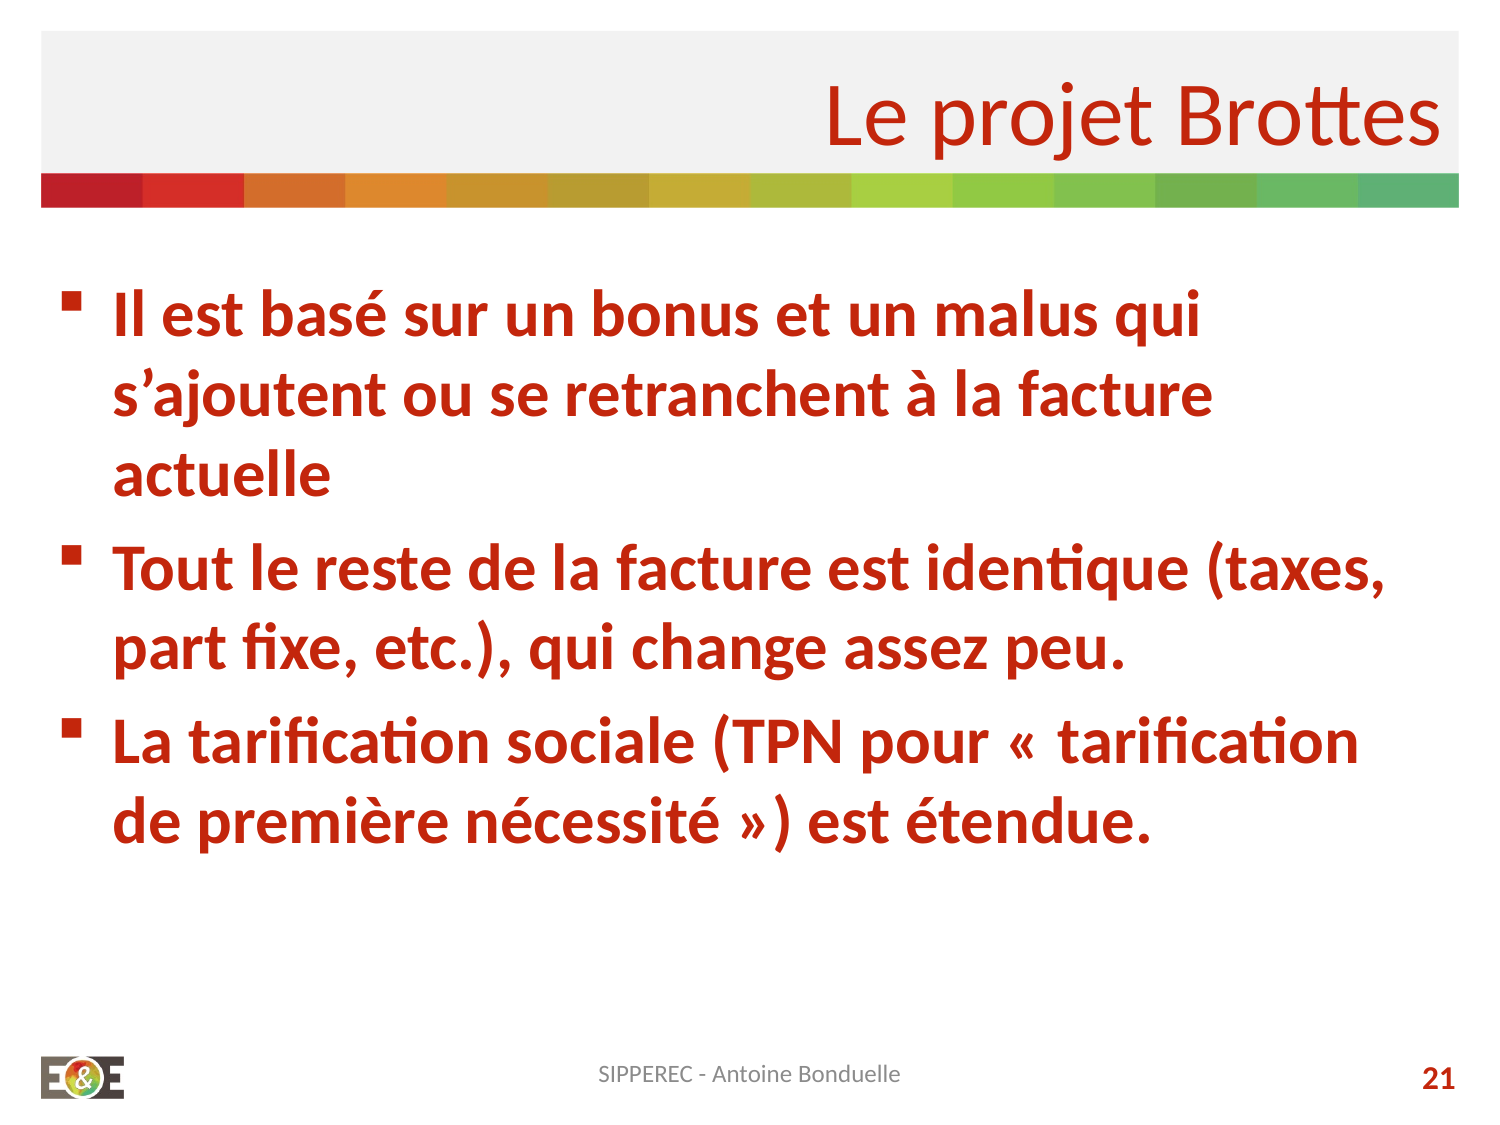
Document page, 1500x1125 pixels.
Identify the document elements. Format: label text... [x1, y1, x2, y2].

picture [41, 1056, 124, 1099]
slide_number 21 [1120, 1046, 1471, 1107]
title Le projet Brottes [41, 33, 1459, 185]
picture [41, 185, 1459, 208]
footer SIPPEREC - Antoine Bonduelle [512, 1042, 988, 1103]
list Il est basé sur un bonus et un malus qui s’ajoutent ou se retranchent à la facture actuelle Tout le reste de la facture est identique (taxes, part fixe, etc.), qui change assez peu. La tarification sociale (TPN pour « tarification de première nécessité ») est étendue. [41, 262, 1459, 1005]
